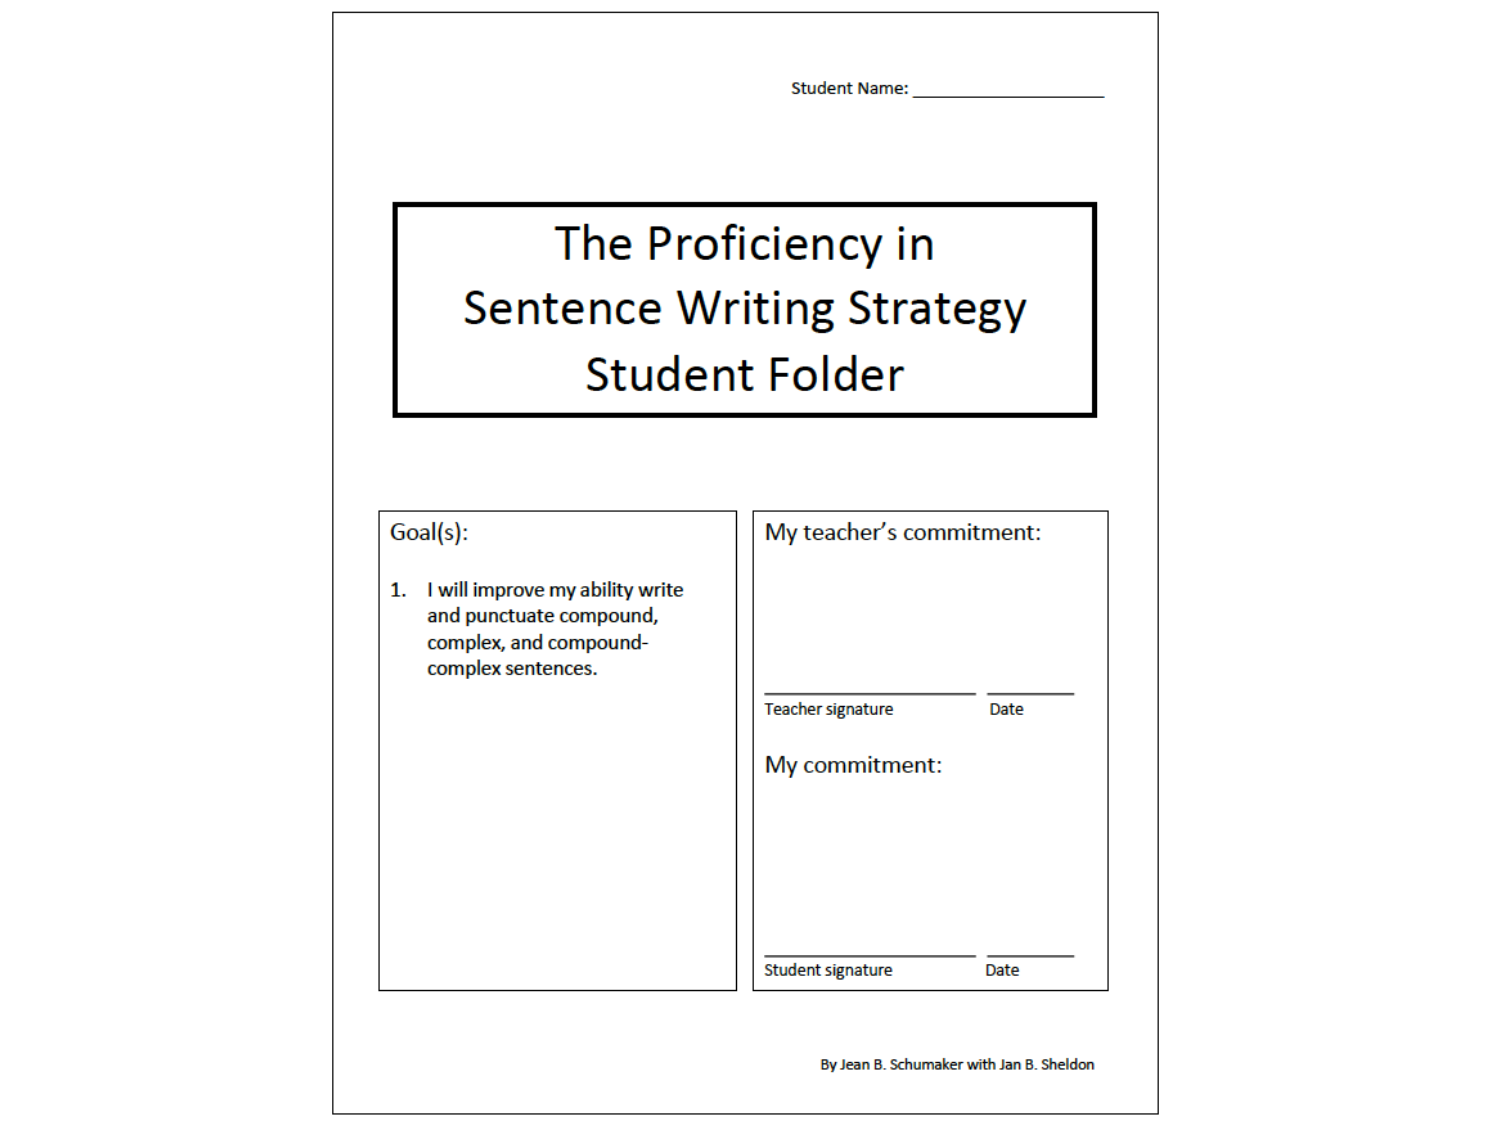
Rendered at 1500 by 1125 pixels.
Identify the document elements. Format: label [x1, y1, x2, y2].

picture [322, 0, 1177, 1125]
